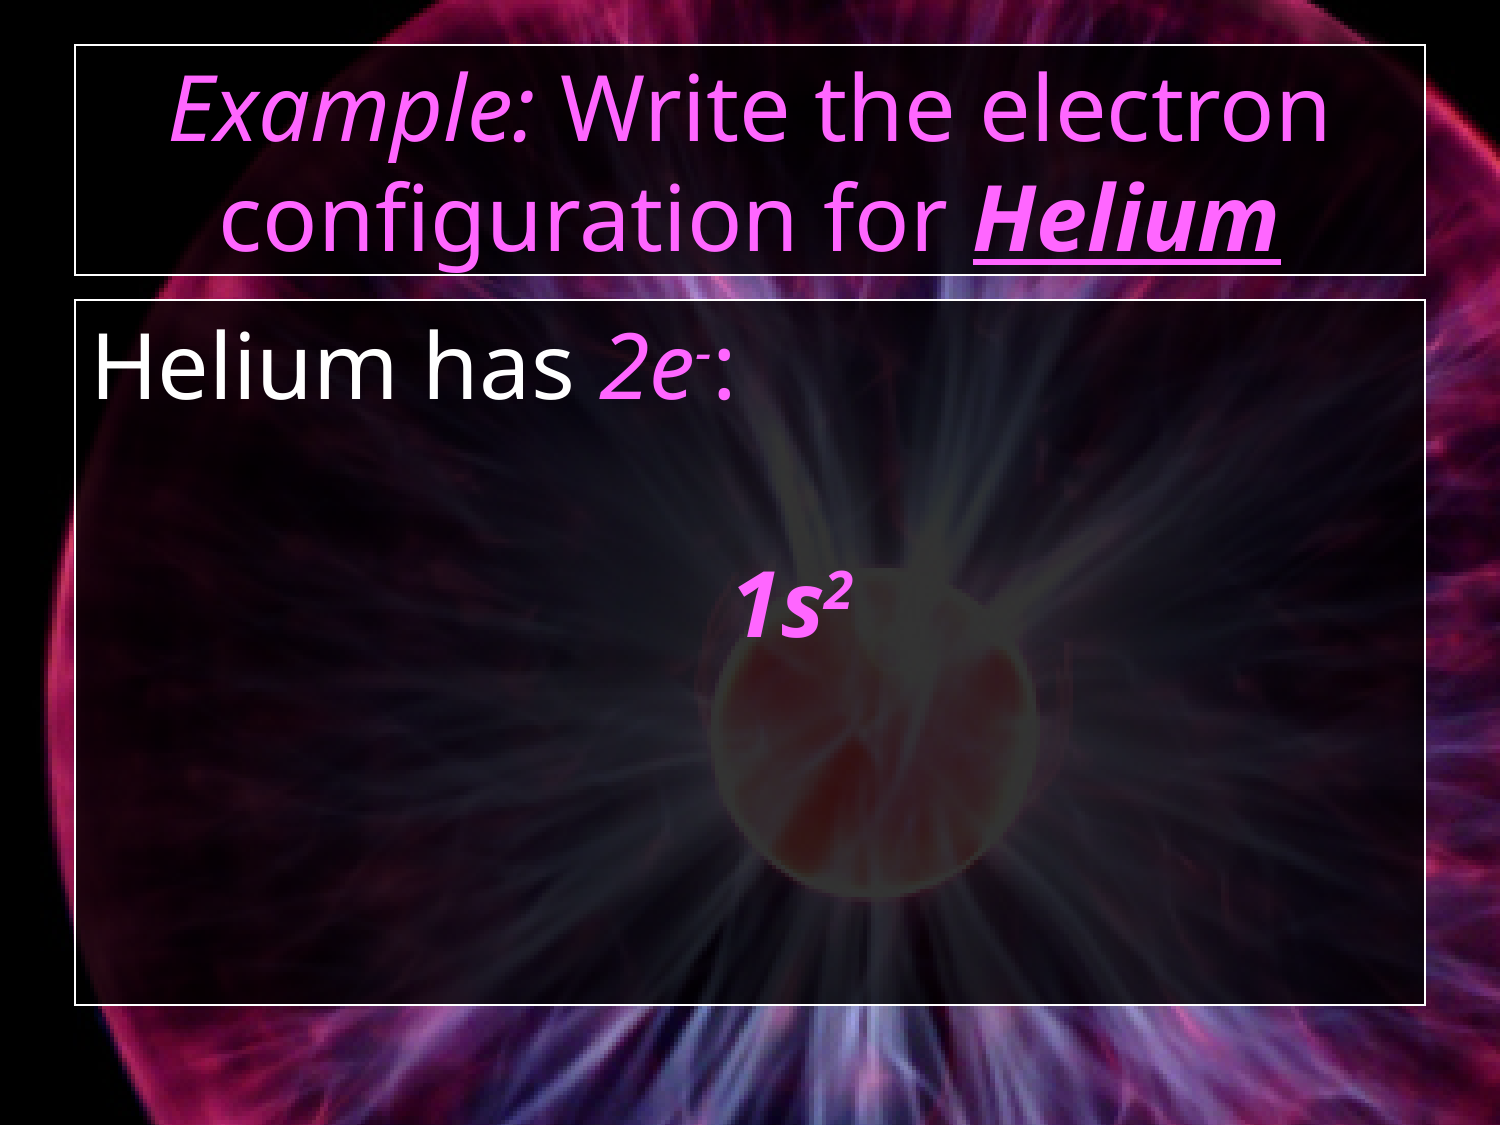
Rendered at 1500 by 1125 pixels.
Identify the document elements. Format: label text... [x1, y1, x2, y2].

title Example: Write the electron configuration for Helium [74, 44, 1426, 276]
picture [0, 0, 1500, 1125]
list Helium has 2e-: 1s2 [74, 299, 1426, 1006]
